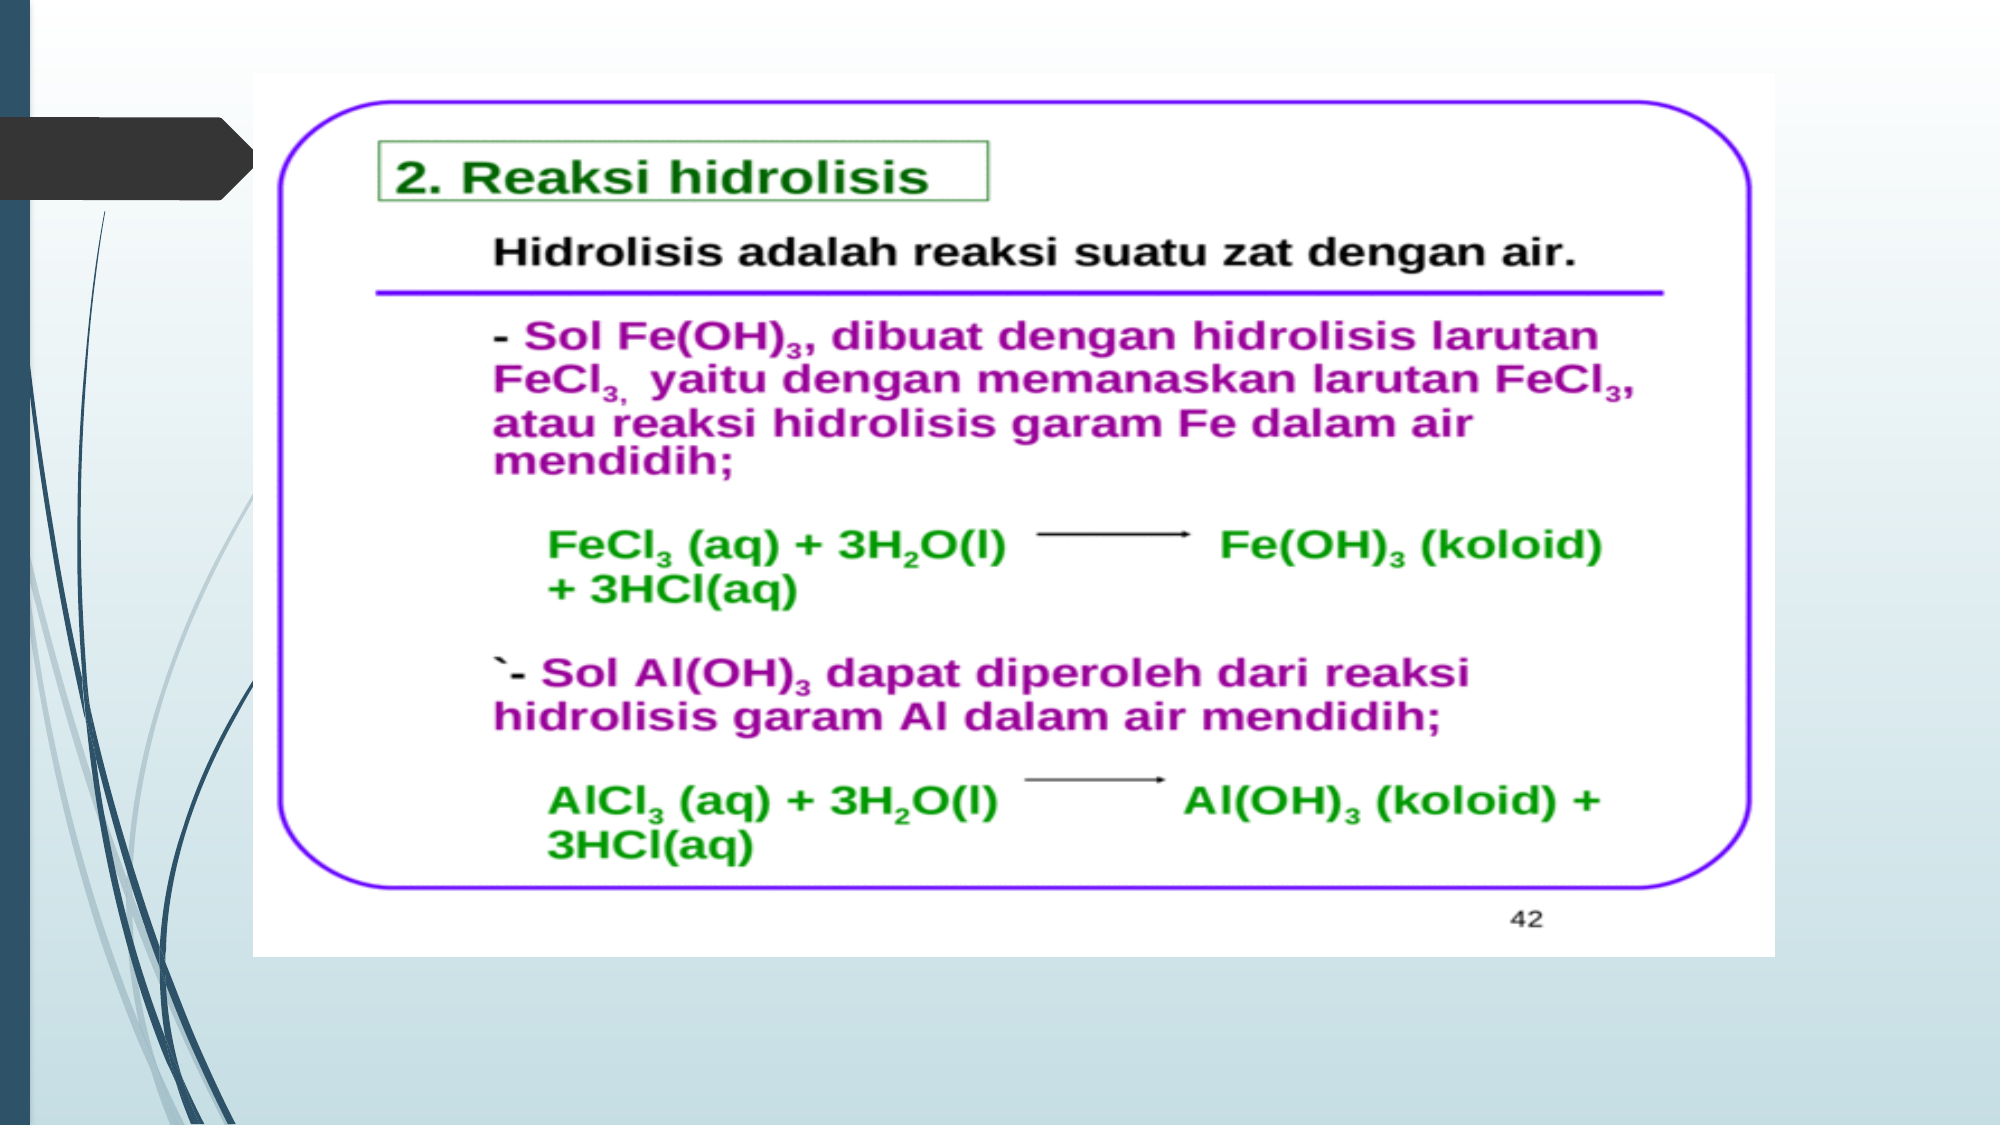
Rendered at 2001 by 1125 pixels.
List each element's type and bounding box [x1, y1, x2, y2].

picture [253, 72, 1775, 958]
